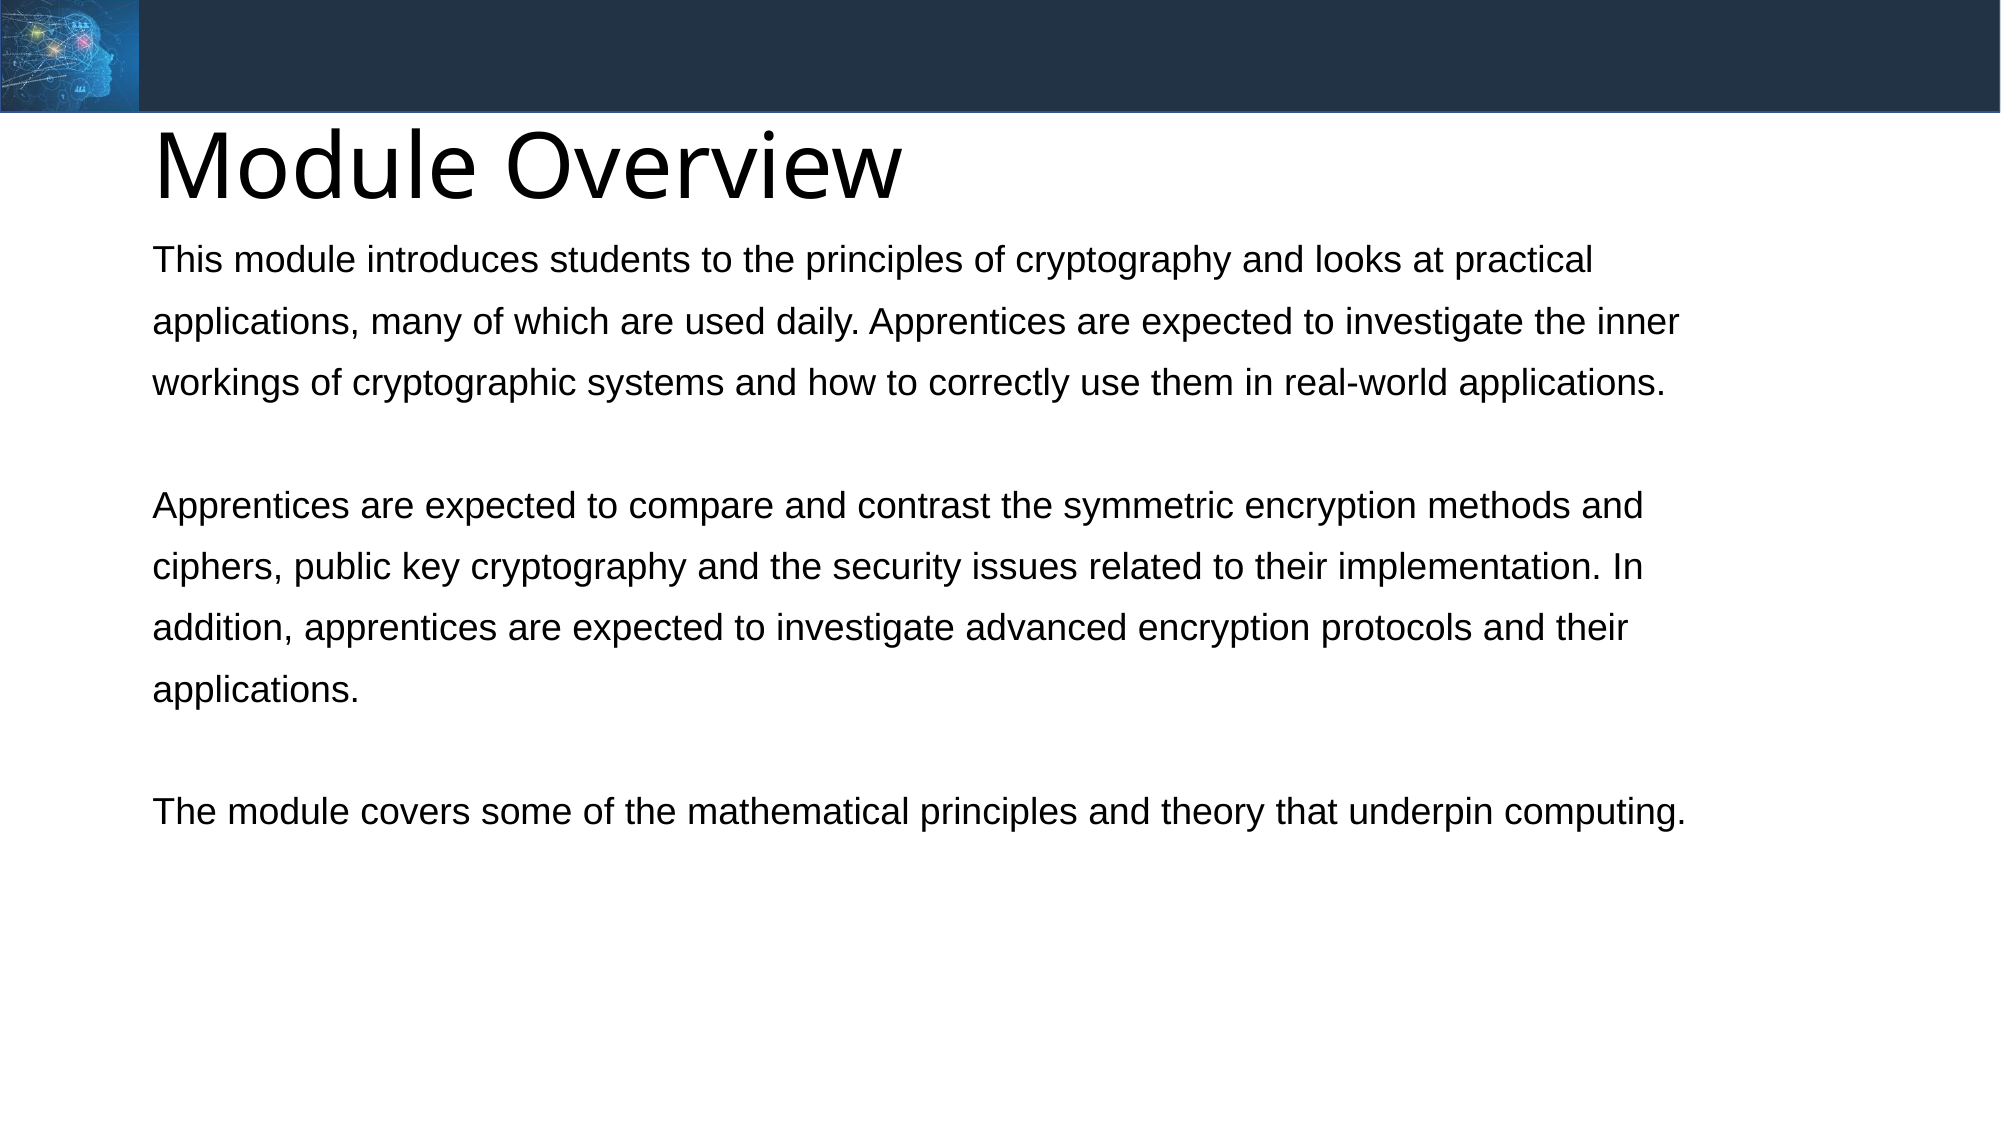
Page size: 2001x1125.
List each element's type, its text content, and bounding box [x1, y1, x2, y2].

title Module Overview [137, 59, 1863, 233]
picture [2, 0, 139, 111]
list This module introduces students to the principles of cryptography and looks at practical applications, many of which are used daily. Apprentices are expected to investigate the inner workings of cryptographic systems and how to correctly use them in real-world applications. Apprentices are expected to compare and contrast the symmetric encryption methods and ciphers, public key cryptography and the security issues related to their implementation. In addition, apprentices are expected to investigate advanced encryption protocols and their applications. The module covers some of the mathematical principles and theory that underpin computing. [137, 233, 1863, 1014]
